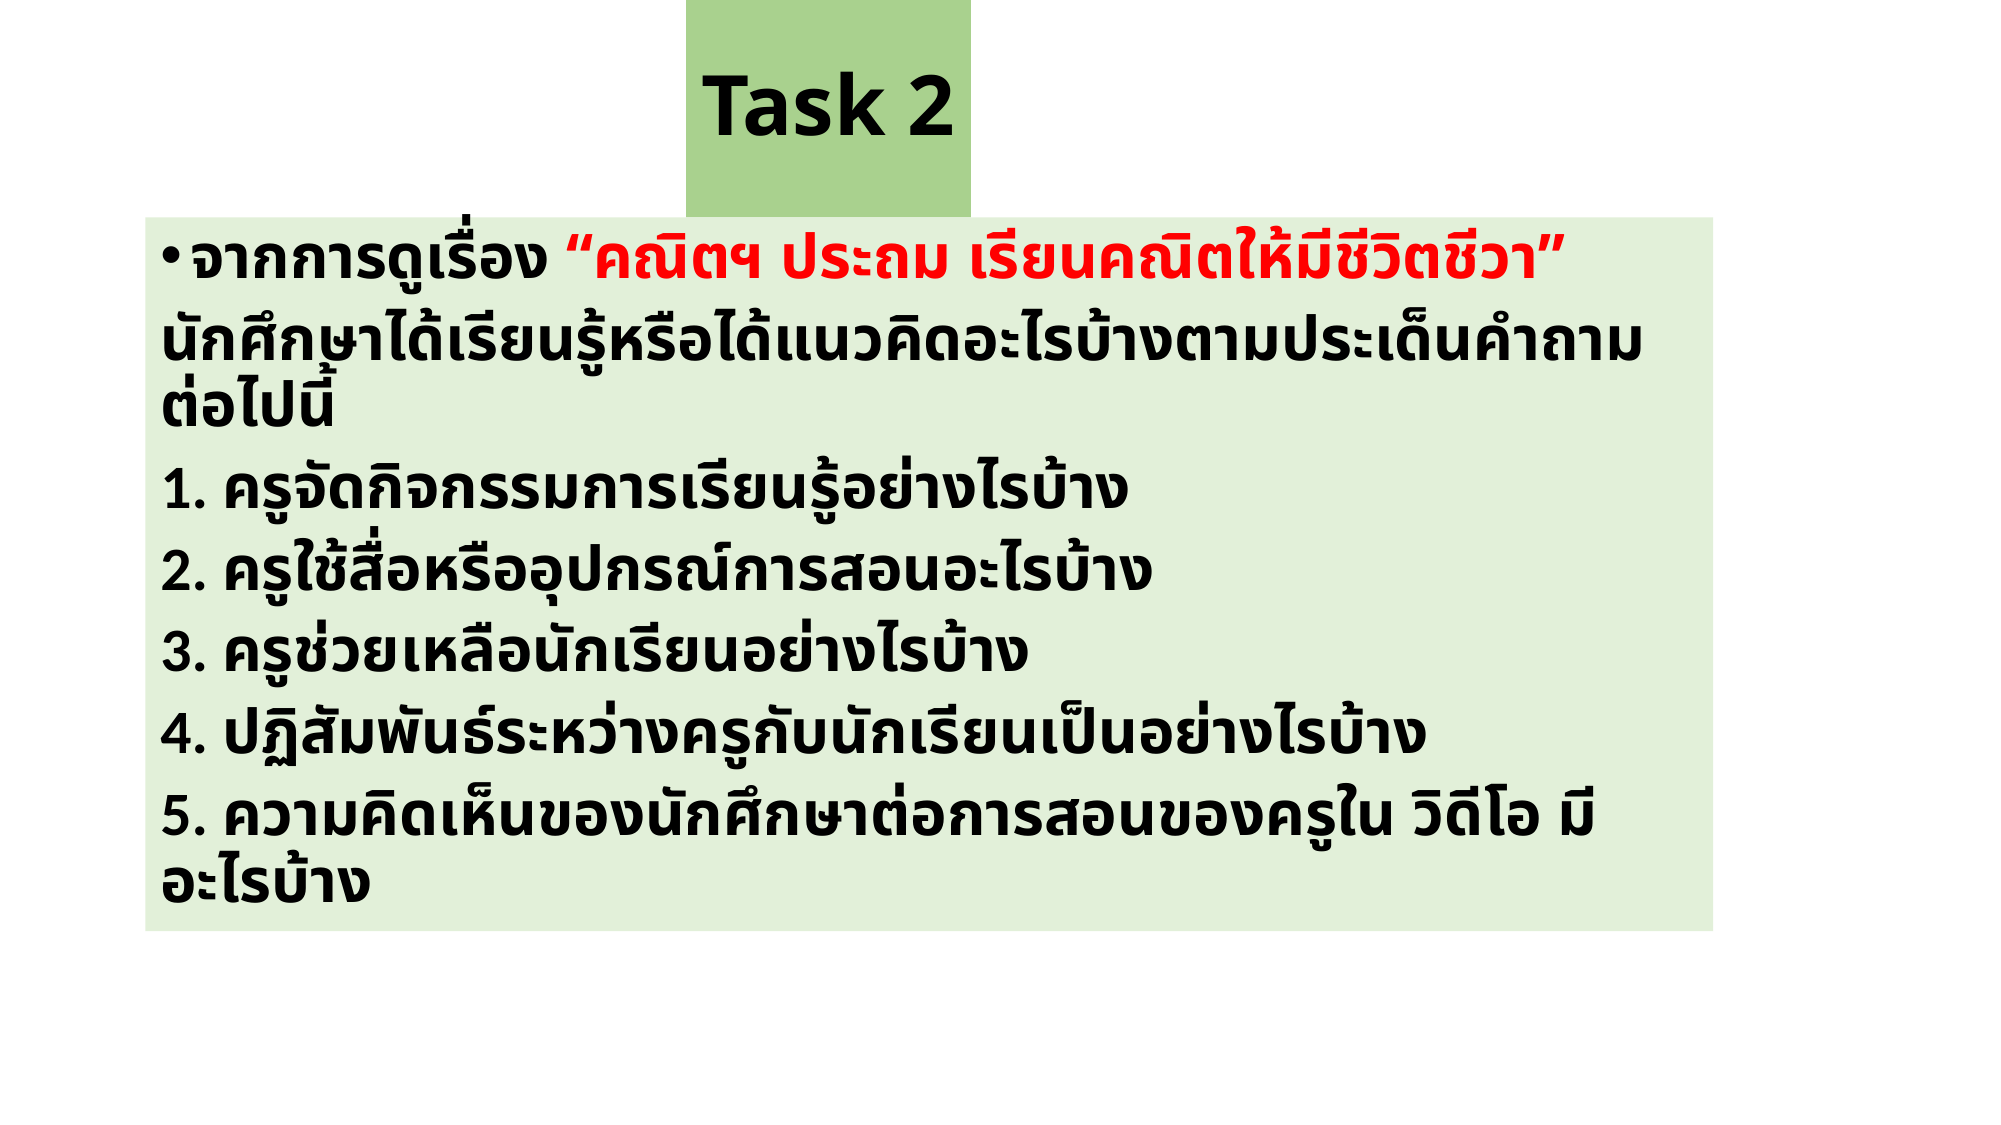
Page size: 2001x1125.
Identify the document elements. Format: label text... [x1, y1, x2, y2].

title Task 2 [686, 0, 971, 217]
list จากการดูเรื่อง “คณิตฯ ประถม เรียนคณิตให้มีชีวิตชีวา” นักศึกษาได้เรียนรู้หรือได้แนวคิดอะไรบ้างตามประเด็นคำถามต่อไปนี้ 1. ครูจัดกิจกรรมการเรียนรู้อย่างไรบ้าง 2. ครูใช้สื่อหรืออุปกรณ์การสอนอะไรบ้าง 3. ครูช่วยเหลือนักเรียนอย่างไรบ้าง 4. ปฏิสัมพันธ์ระหว่างครูกับนักเรียนเป็นอย่างไรบ้าง 5. ความคิดเห็นของนักศึกษาต่อการสอนของครูใน วิดีโอ มีอะไรบ้าง [145, 217, 1714, 932]
